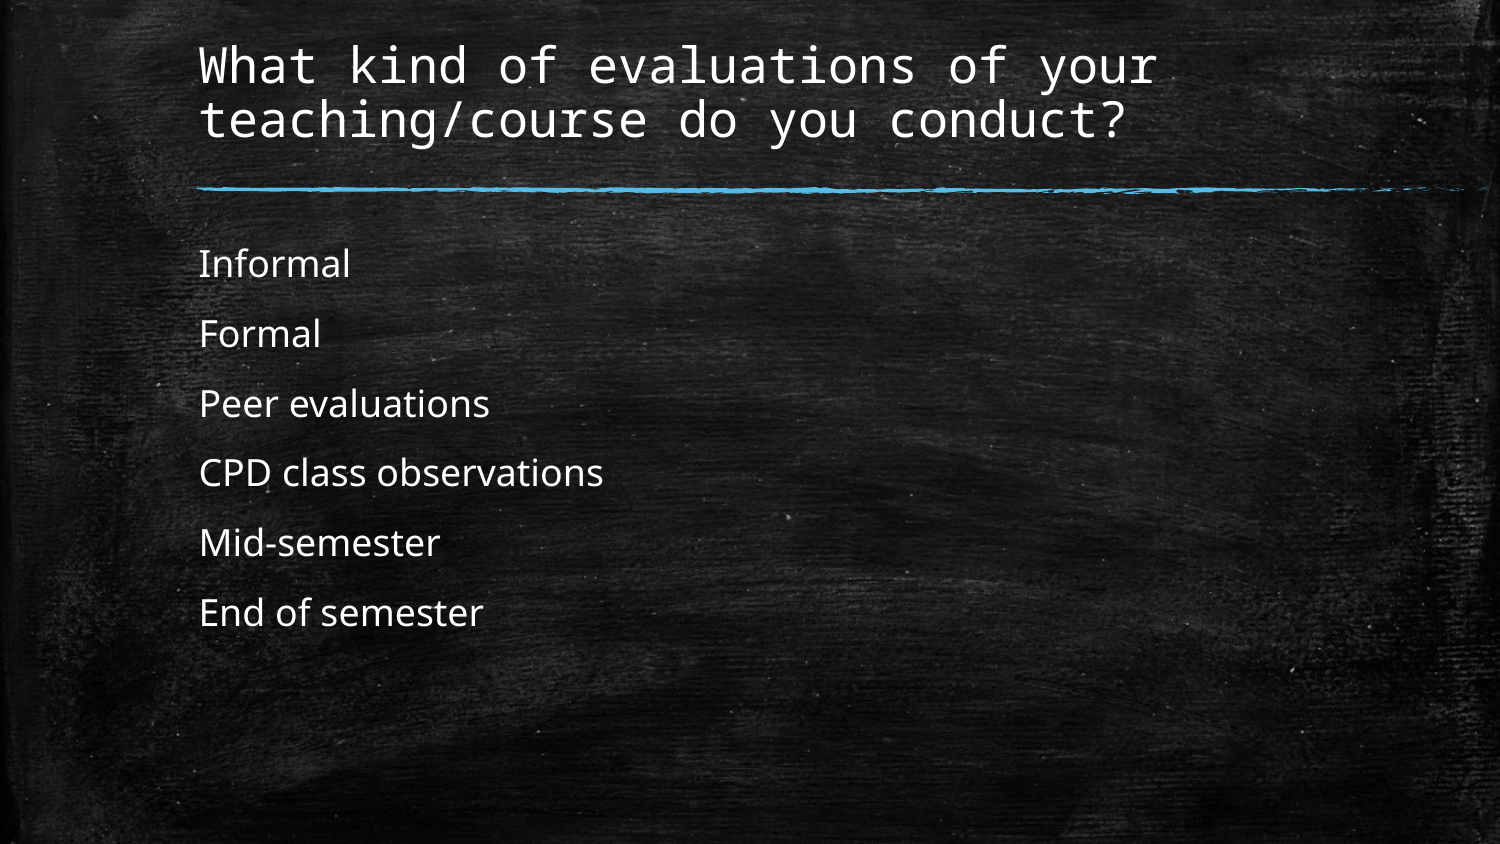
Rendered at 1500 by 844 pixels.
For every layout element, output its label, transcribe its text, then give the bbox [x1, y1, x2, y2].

title What kind of evaluations of your teaching/course do you conduct? [187, 33, 1313, 160]
picture [0, 0, 1500, 844]
list Informal Formal Peer evaluations CPD class observations Mid-semester End of semester [187, 234, 1313, 760]
